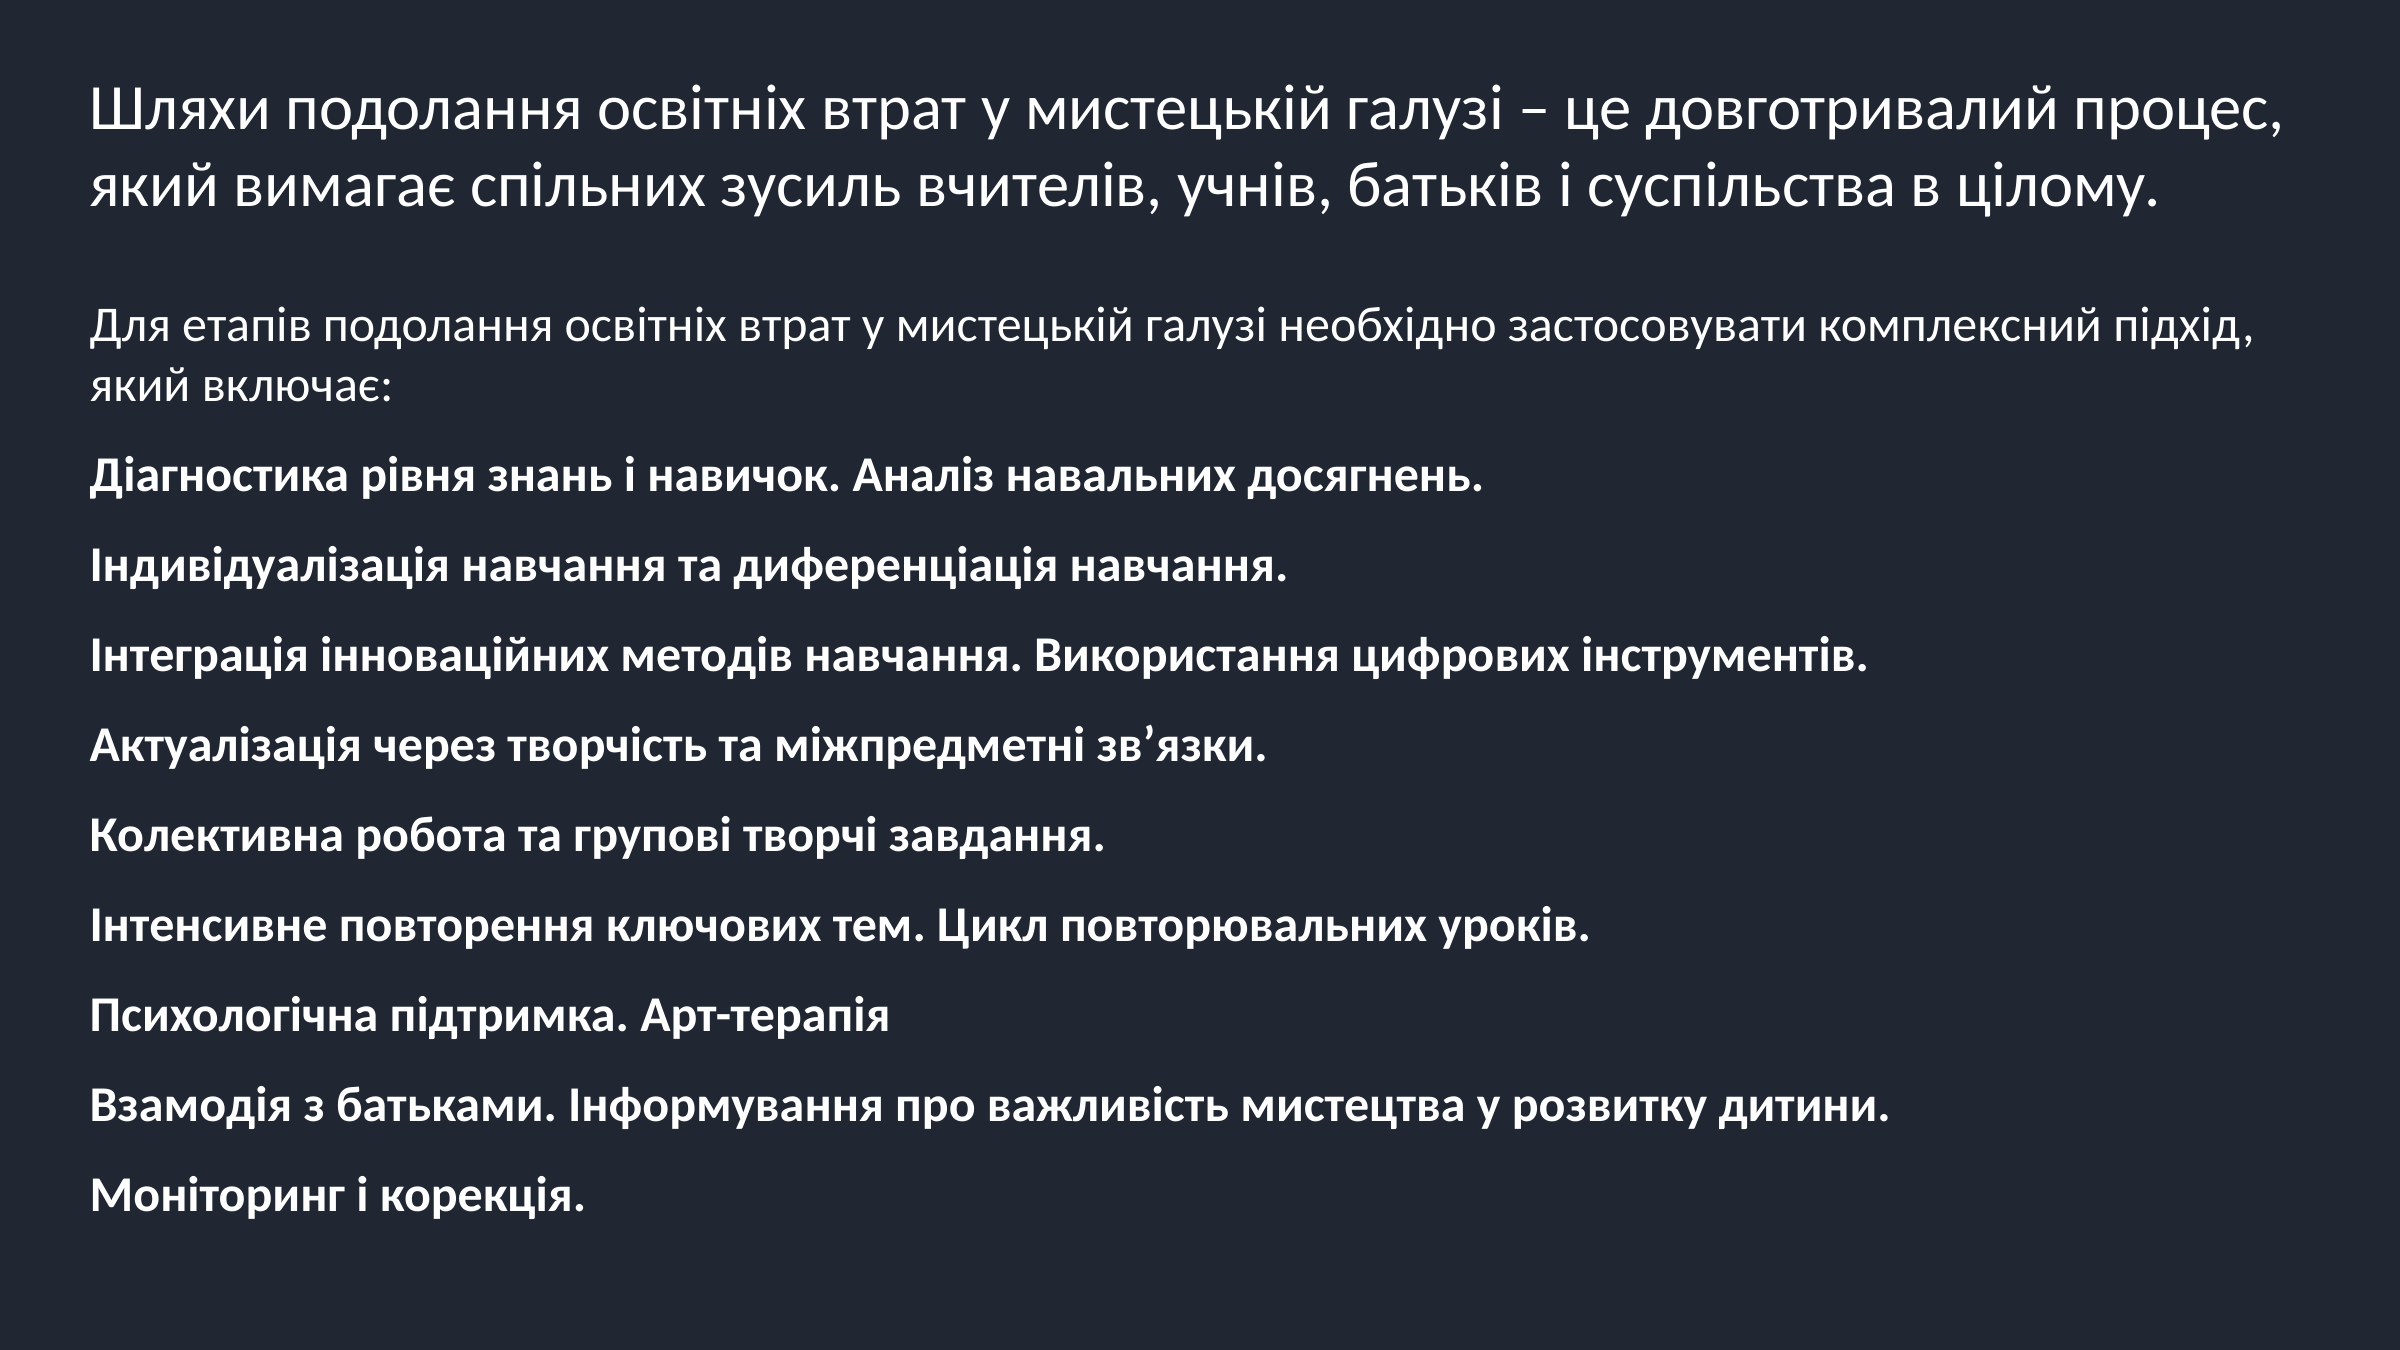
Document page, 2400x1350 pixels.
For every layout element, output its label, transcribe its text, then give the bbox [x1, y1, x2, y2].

text_box Для етапів подолання освітніх втрат у мистецькій галузі необхідно застосовувати комплексний підхід, який включає: Діагностика рівня знань і навичок. Аналіз навальних досягнень. Індивідуалізація навчання та диференціація навчання. Інтеграція інноваційних методів навчання. Використання цифрових інструментів. Актуалізація через творчість та міжпредметні зв’язки. Колективна робота та групові творчі завдання. Інтенсивне повторення ключових тем. Цикл повторювальних уроків. Психологічна підтримка. Арт-терапія Взамодія з батьками. Інформування про важливість мистецтва у розвитку дитини. Моніторинг і корекція. [89, 291, 2311, 1286]
text_box Шляхи подолання освітніх втрат у мистецькій галузі – це довготривалий процес, який вимагає спільних зусиль вчителів, учнів, батьків і суспільства в цілому. [89, 64, 2325, 256]
